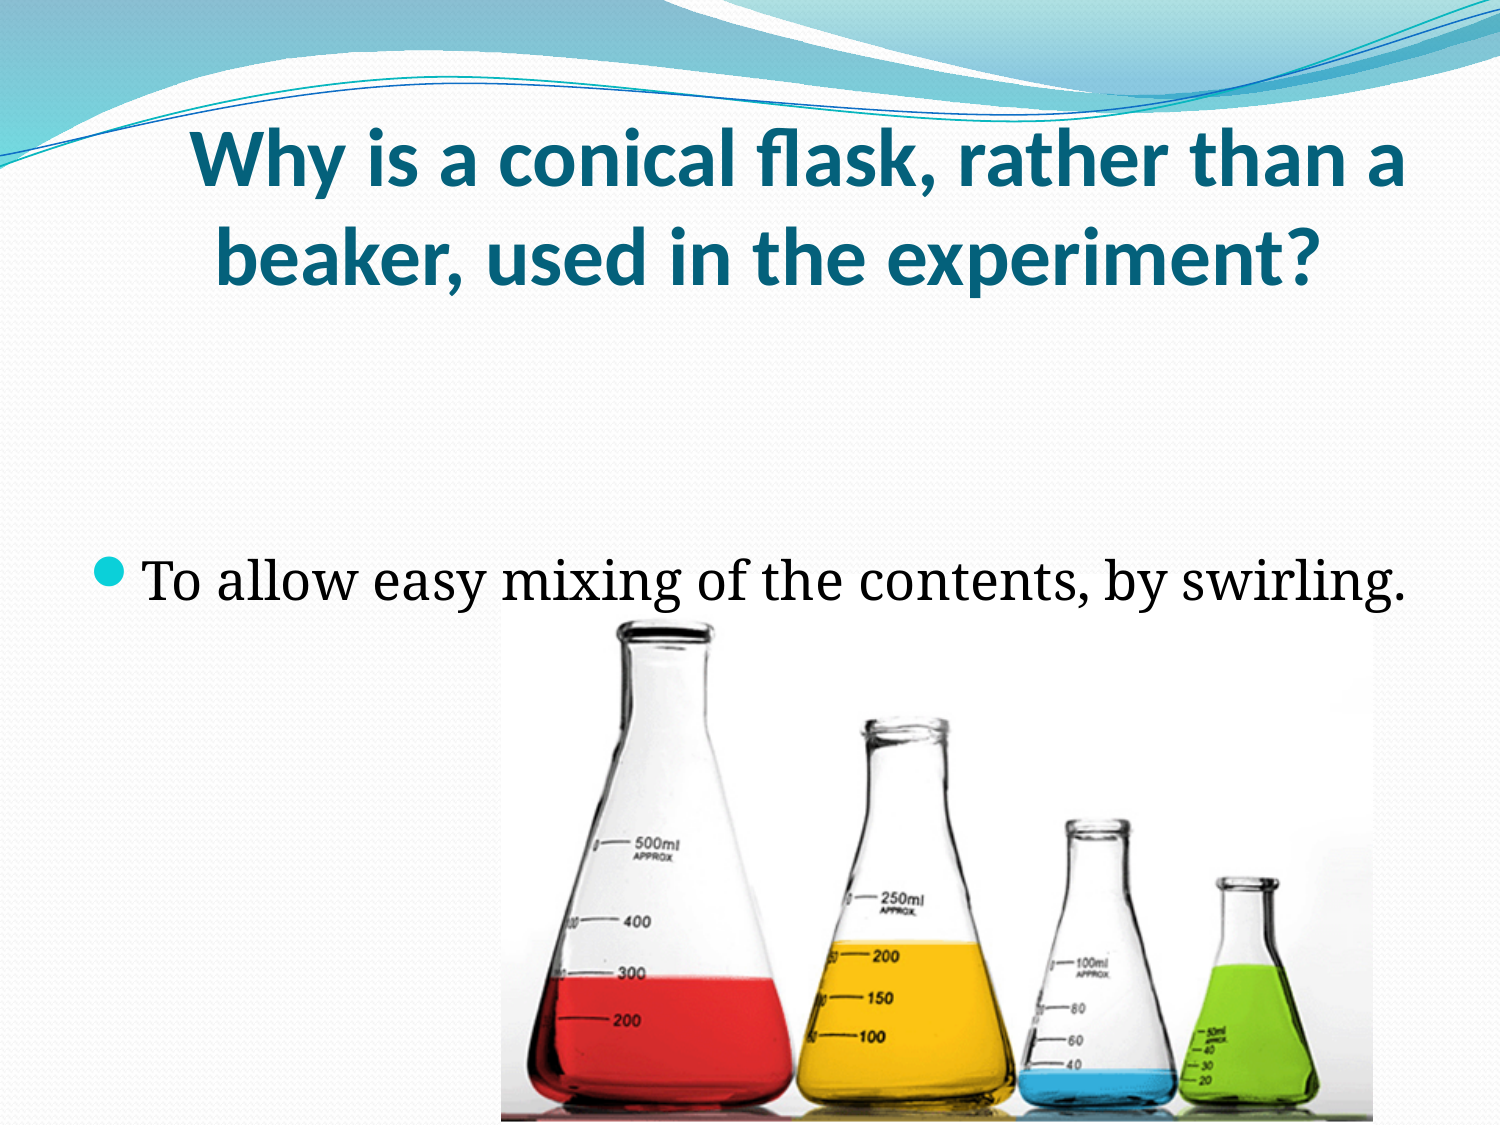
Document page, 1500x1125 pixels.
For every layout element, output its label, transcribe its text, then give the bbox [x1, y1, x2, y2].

list To allow easy mixing of the contents, by swirling. [75, 538, 1447, 1000]
title Why is a conical flask, rather than a beaker, used in the experiment? [76, 66, 1435, 303]
picture [501, 574, 1373, 1125]
